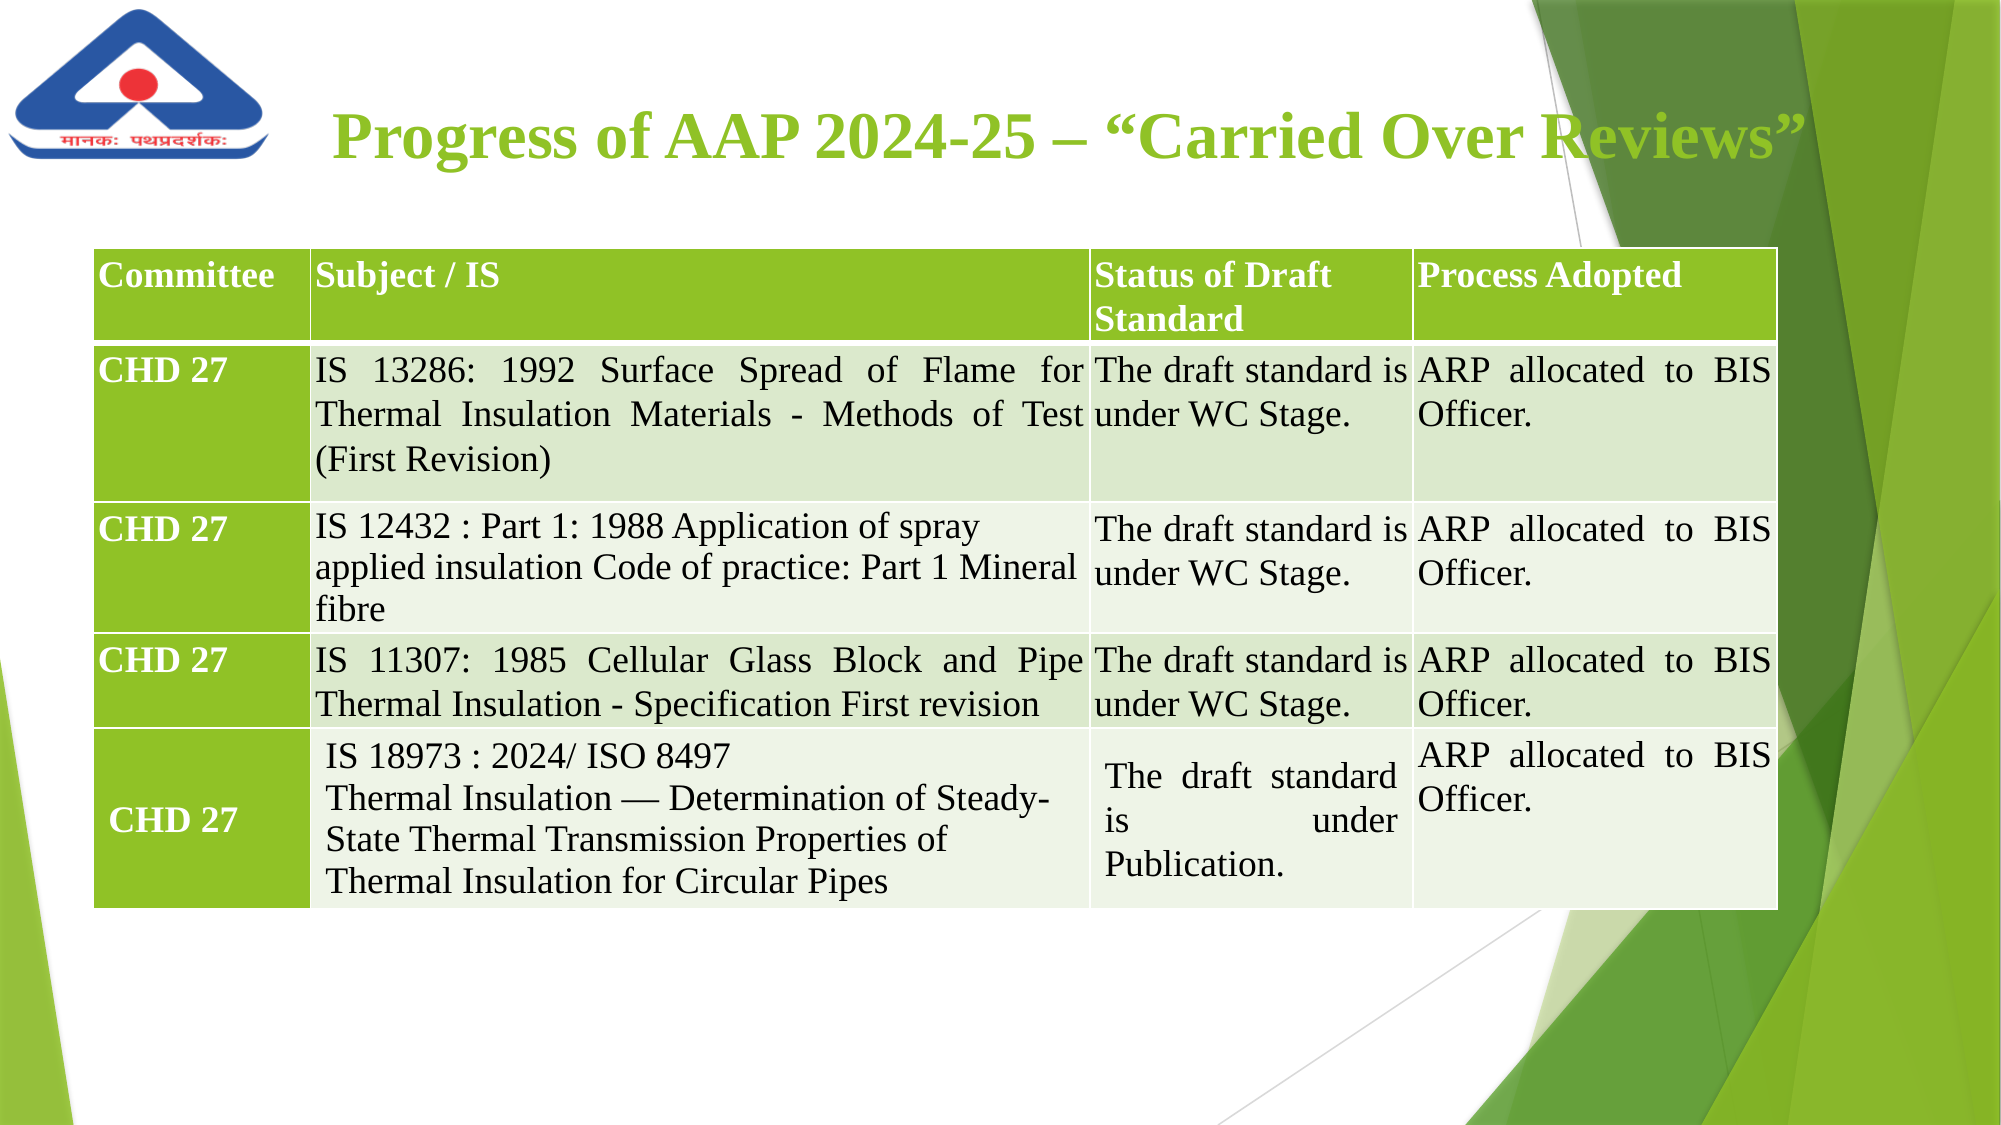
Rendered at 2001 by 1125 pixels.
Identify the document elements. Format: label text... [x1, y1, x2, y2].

table_cell IS 11307: 1985 Cellular Glass Block and Pipe Thermal Insulation - Specification First revision [311, 634, 1089, 727]
table_cell The draft standard is under WC Stage. [1091, 503, 1412, 632]
table_cell The draft standard is under WC Stage. [1091, 634, 1412, 727]
table_cell ARP allocated to BIS Officer. [1414, 634, 1776, 727]
table_cell ARP allocated to BIS Officer. [1414, 729, 1776, 908]
title Progress of AAP 2024-25 – “Carried Over Reviews” [236, 84, 1907, 301]
table_cell CHD 27 [94, 346, 310, 501]
picture [0, 2, 275, 167]
table_cell ARP allocated to BIS Officer. [1414, 346, 1776, 501]
table_cell CHD 27 [94, 634, 310, 727]
table_cell IS 12432 : Part 1: 1988 Application of spray applied insulation Code of practice: Part 1 Mineral fibre [311, 503, 1089, 632]
table_header Committee [94, 249, 310, 340]
table_header Subject / IS [311, 249, 1089, 340]
table_cell IS 13286: 1992 Surface Spread of Flame for Thermal Insulation Materials - Methods of Test (First Revision) [311, 346, 1089, 501]
table_header Status of Draft Standard [1091, 249, 1412, 340]
table_cell CHD 27 [94, 503, 310, 632]
table_cell The draft standard is under WC Stage. [1091, 346, 1412, 501]
table_cell CHD 27 [94, 729, 310, 908]
table_cell The draft standard is under Publication. [1091, 729, 1412, 908]
table_cell IS 18973 : 2024/ ISO 8497 Thermal Insulation — Determination of Steady-State Thermal Transmission Properties of Thermal Insulation for Circular Pipes [311, 729, 1089, 908]
table_header Process Adopted [1414, 249, 1776, 340]
table_cell ARP allocated to BIS Officer. [1414, 503, 1776, 632]
